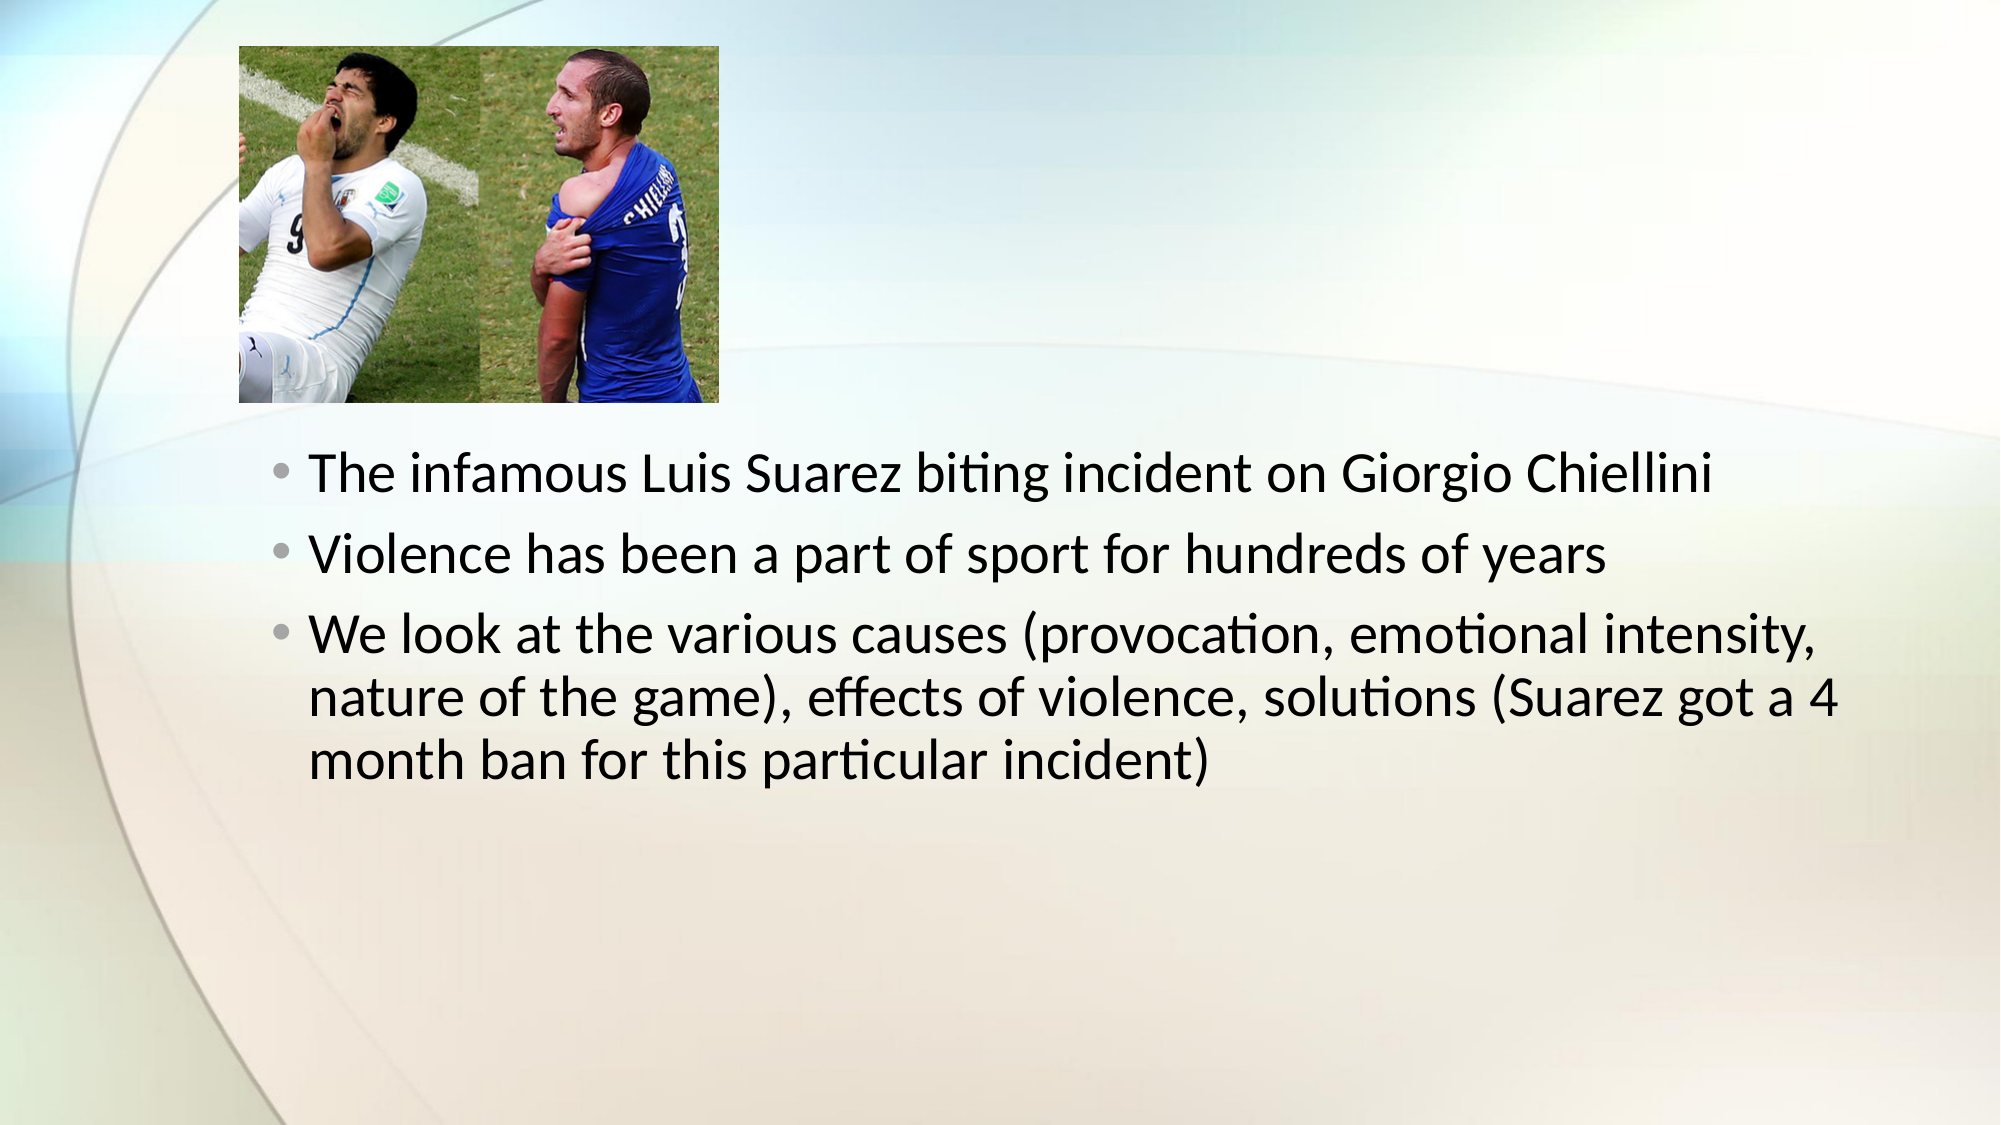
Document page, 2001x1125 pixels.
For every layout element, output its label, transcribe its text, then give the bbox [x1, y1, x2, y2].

picture [0, 0, 2001, 1125]
list The infamous Luis Suarez biting incident on Giorgio Chiellini Violence has been a part of sport for hundreds of years We look at the various causes (provocation, emotional intensity, nature of the game), effects of violence, solutions (Suarez got a 4 month ban for this particular incident) [256, 434, 1863, 1014]
